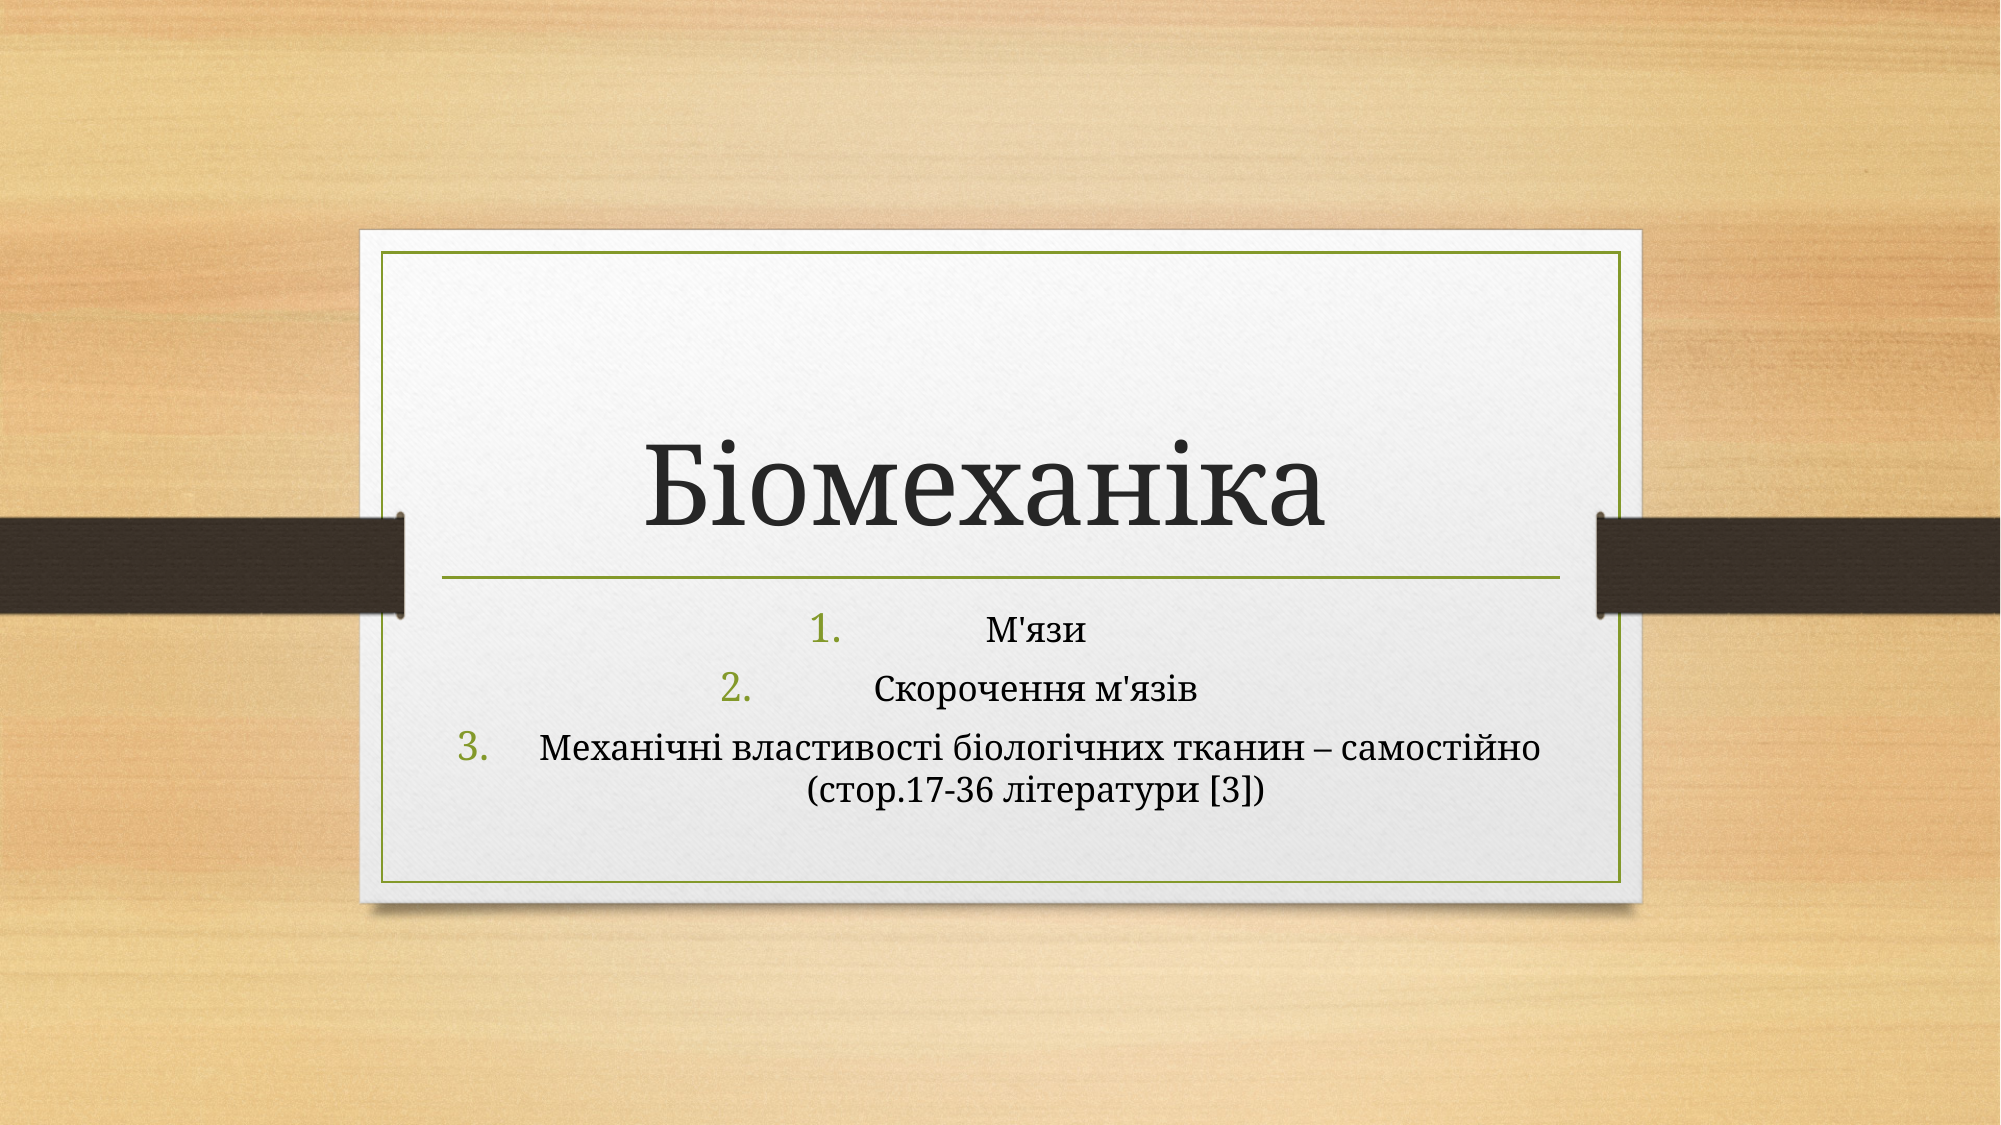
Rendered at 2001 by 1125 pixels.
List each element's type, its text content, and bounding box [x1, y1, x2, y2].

title Біомеханіка [441, 306, 1560, 556]
picture [0, 0, 2001, 1125]
subtitle М'язи Скорочення м'язів Механічні властивості біологічних тканин – самостійно (стор.17-36 літератури [3]) [441, 600, 1560, 817]
